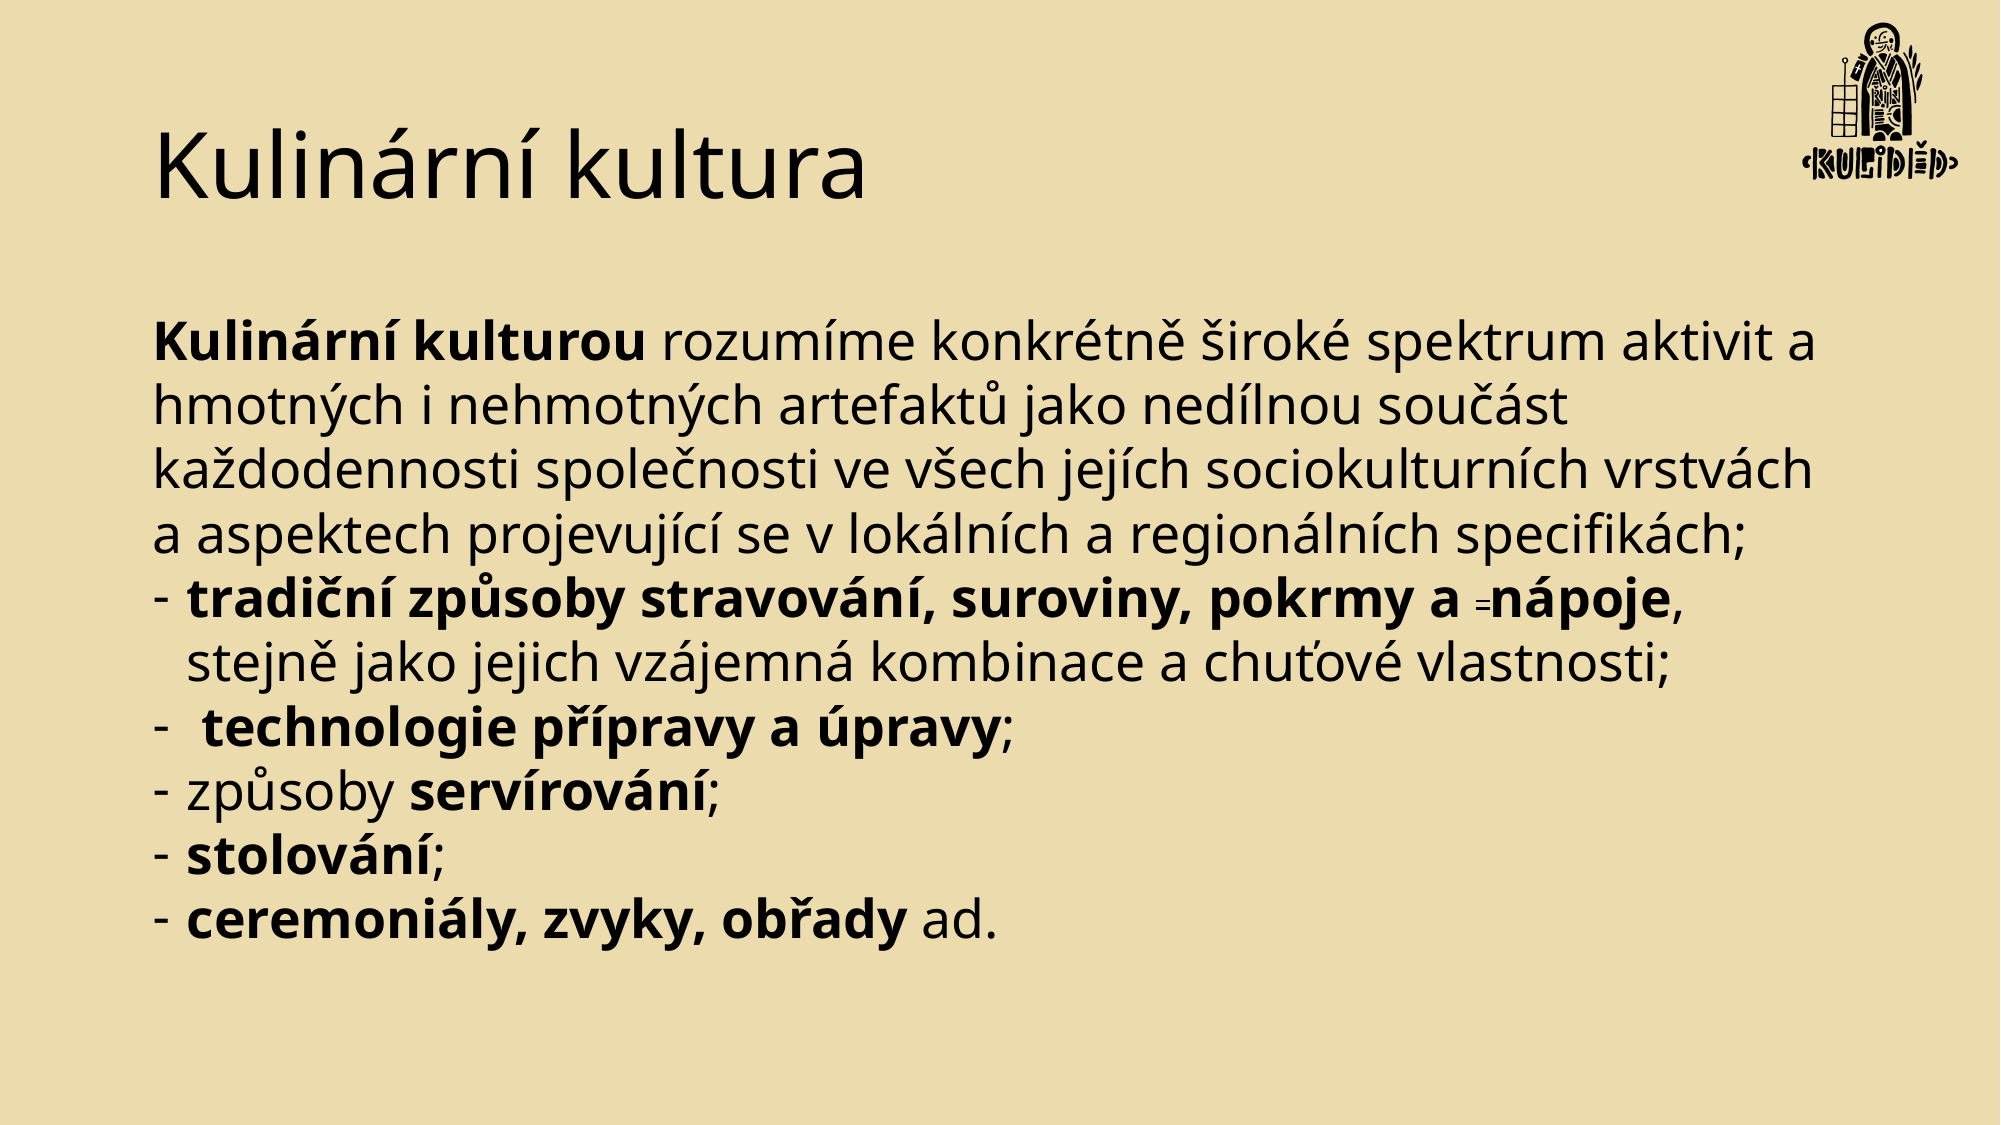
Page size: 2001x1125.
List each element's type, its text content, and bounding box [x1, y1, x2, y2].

list Kulinární kulturou rozumíme konkrétně široké spektrum aktivit a hmotných i nehmotných artefaktů jako nedílnou součást každodennosti společnosti ve všech jejích sociokulturních vrstvách a aspektech projevující se v lokálních a regionálních specifikách; tradiční způsoby stravování, suroviny, pokrmy a nápoje, stejně jako jejich vzájemná kombinace a chuťové vlastnosti; technologie přípravy a úpravy; způsoby servírování; stolování; ceremoniály, zvyky, obřady ad. [137, 299, 1863, 1014]
picture [1721, 6, 2000, 246]
title Kulinární kultura [137, 59, 1863, 278]
